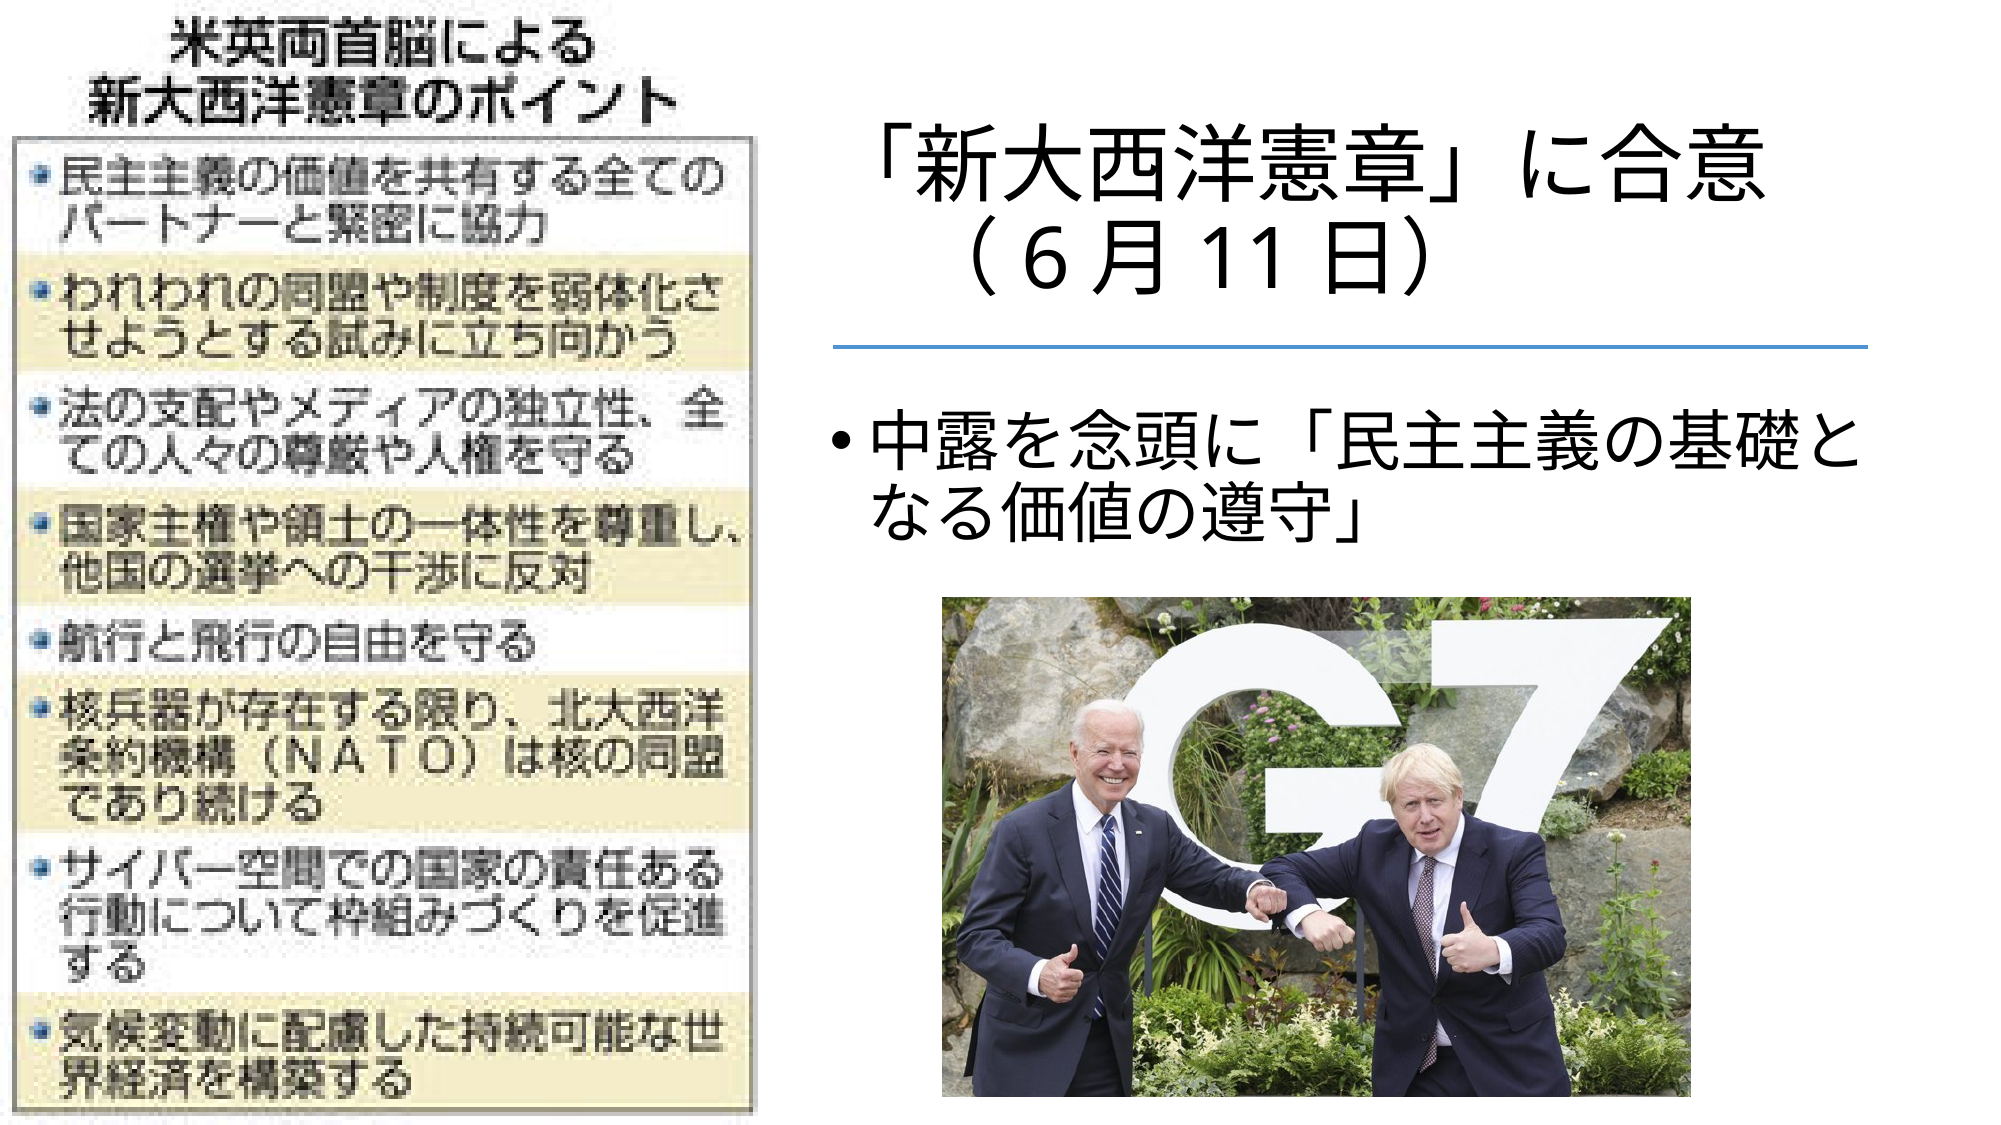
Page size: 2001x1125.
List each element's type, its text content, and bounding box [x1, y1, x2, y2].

picture [942, 597, 1692, 1097]
list 中露を念頭に「民主主義の基礎となる価値の遵守」 [814, 399, 1895, 1021]
title 「新大西洋憲章」に合意 （6月11日） [814, 103, 1895, 315]
picture [0, 0, 761, 1125]
